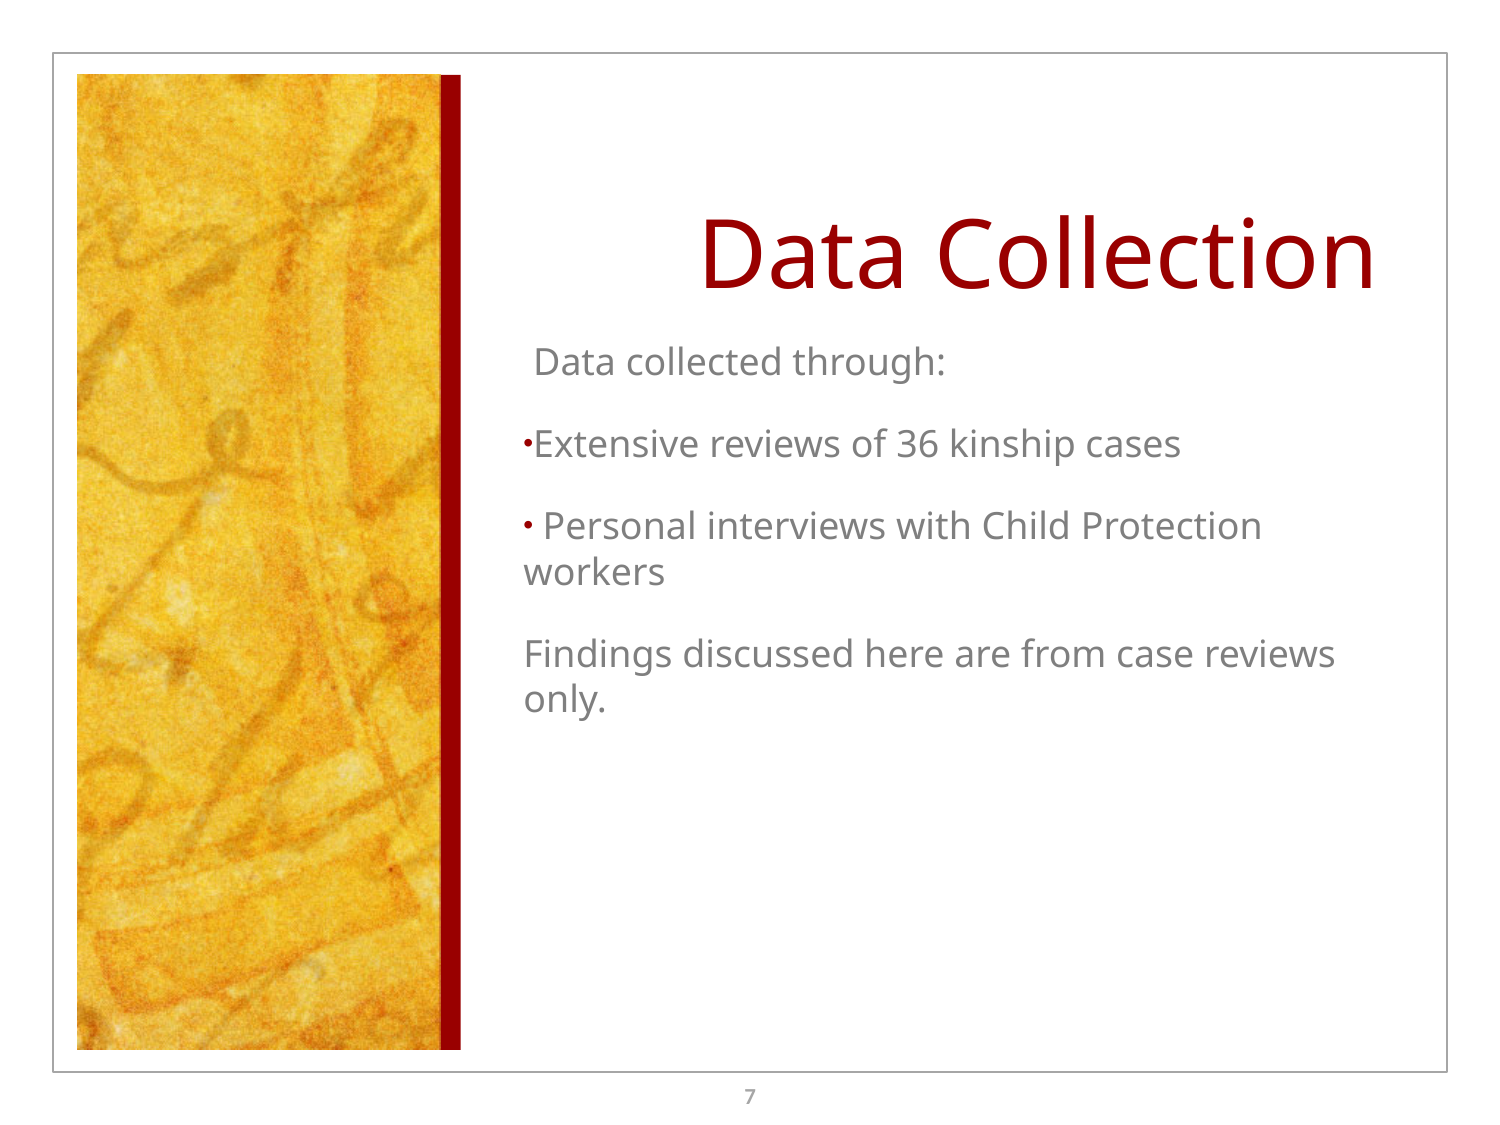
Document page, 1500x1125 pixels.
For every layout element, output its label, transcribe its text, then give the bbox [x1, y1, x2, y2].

list Data collected through: Extensive reviews of 36 kinship cases Personal interviews with Child Protection workers Findings discussed here are from case reviews only. [508, 337, 1394, 951]
slide_number 7 [706, 1065, 794, 1125]
title Data Collection [508, 87, 1394, 308]
picture [77, 74, 441, 1050]
